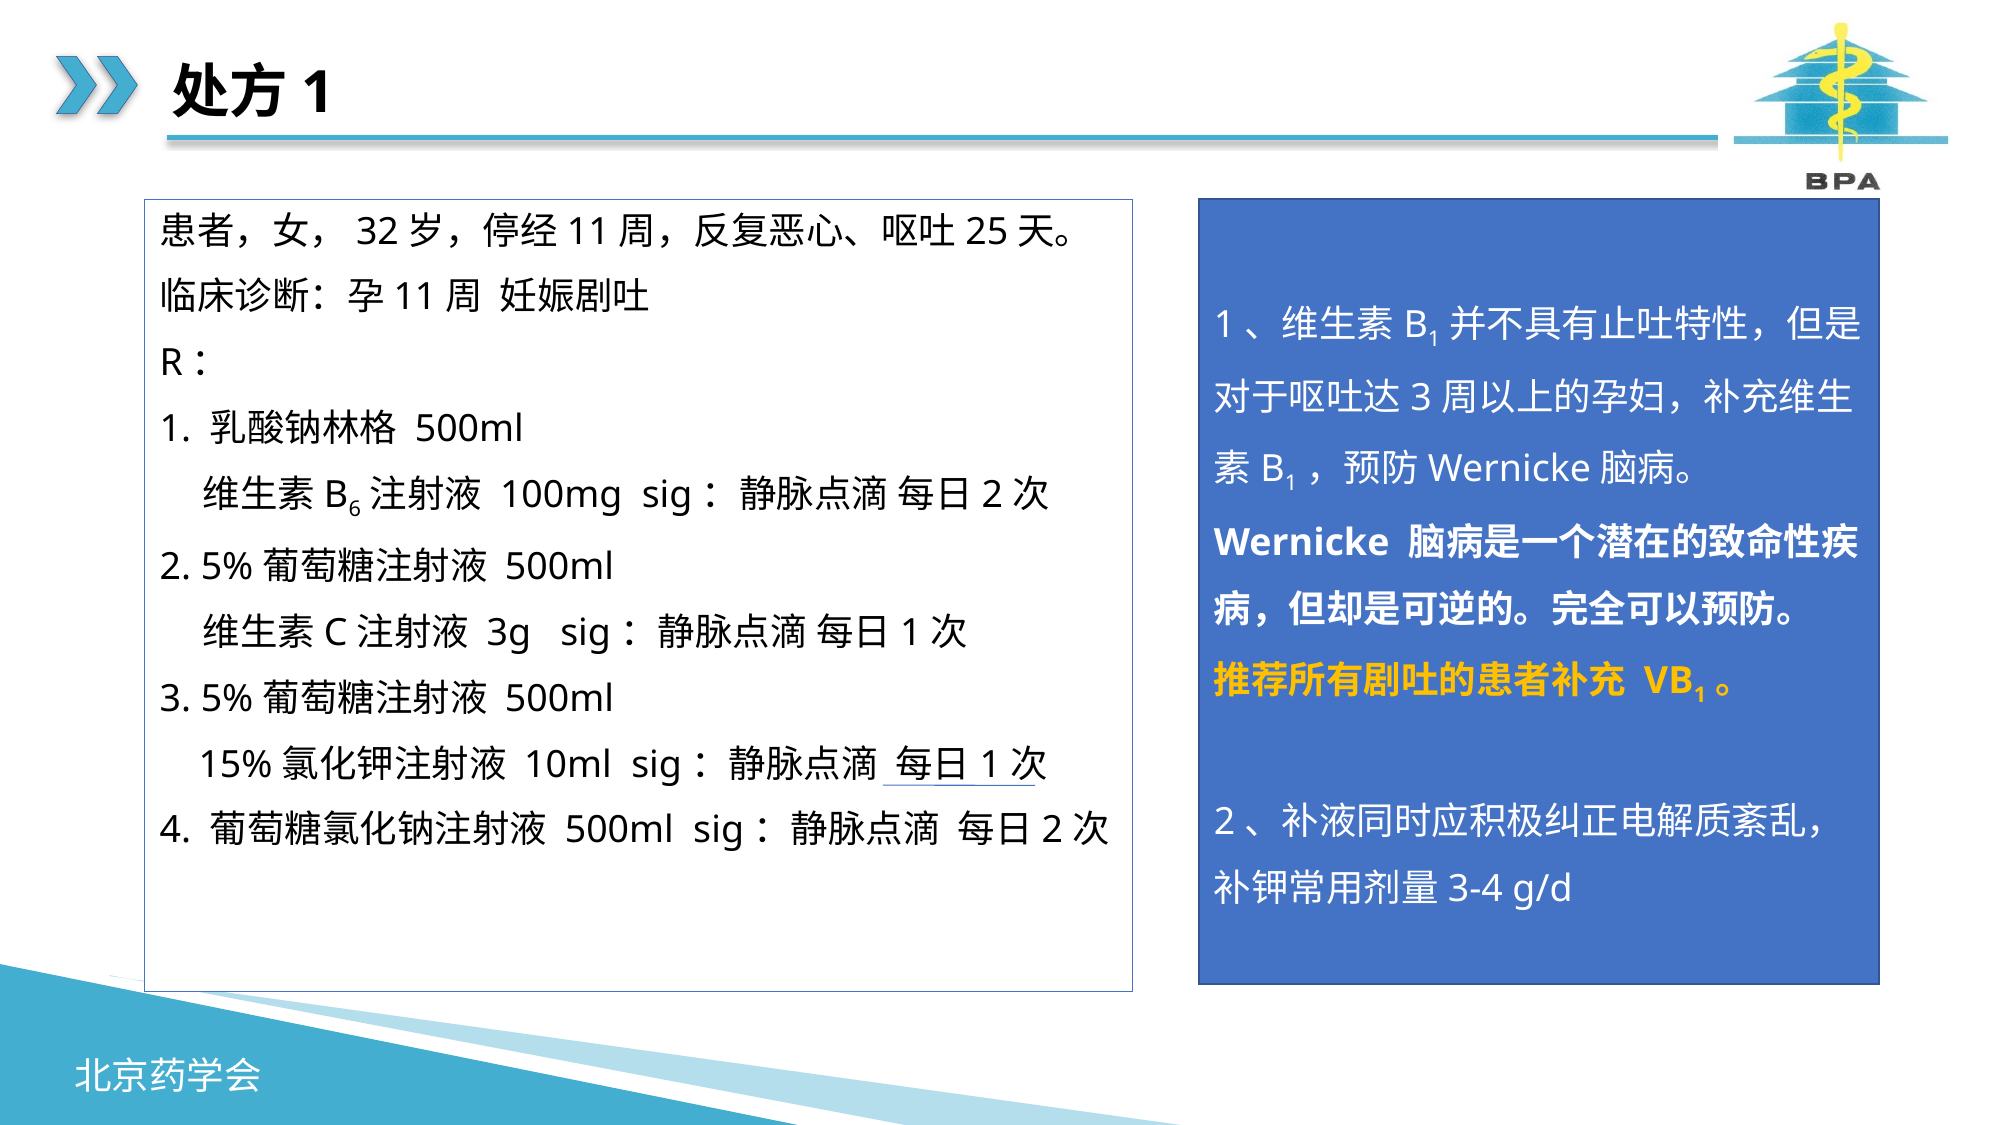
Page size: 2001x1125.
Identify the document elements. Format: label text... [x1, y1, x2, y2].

title 处方1 [156, 46, 1878, 141]
text_box 1、维生素B1并不具有止吐特性，但是对于呕吐达3周以上的孕妇，补充维生素B1，预防Wernicke脑病。 Wernicke 脑病是一个潜在的致命性疾病，但却是可逆的。完全可以预防。 推荐所有剧吐的患者补充 VB1。 2、补液同时应积极纠正电解质紊乱，补钾常用剂量3-4 g/d [1198, 198, 1880, 985]
list 患者，女，32岁，停经11周，反复恶心、呕吐25天。 临床诊断：孕11周 妊娠剧吐 R： 1. 乳酸钠林格 500ml 维生素B6注射液 100mg sig：静脉点滴 每日2次 2. 5%葡萄糖注射液 500ml 维生素C注射液 3g sig：静脉点滴 每日1次 3. 5%葡萄糖注射液 500ml 15%氯化钾注射液 10ml sig：静脉点滴 每日1次 4. 葡萄糖氯化钠注射液 500ml sig：静脉点滴 每日2次 [144, 199, 1133, 992]
picture [1718, 15, 1968, 194]
